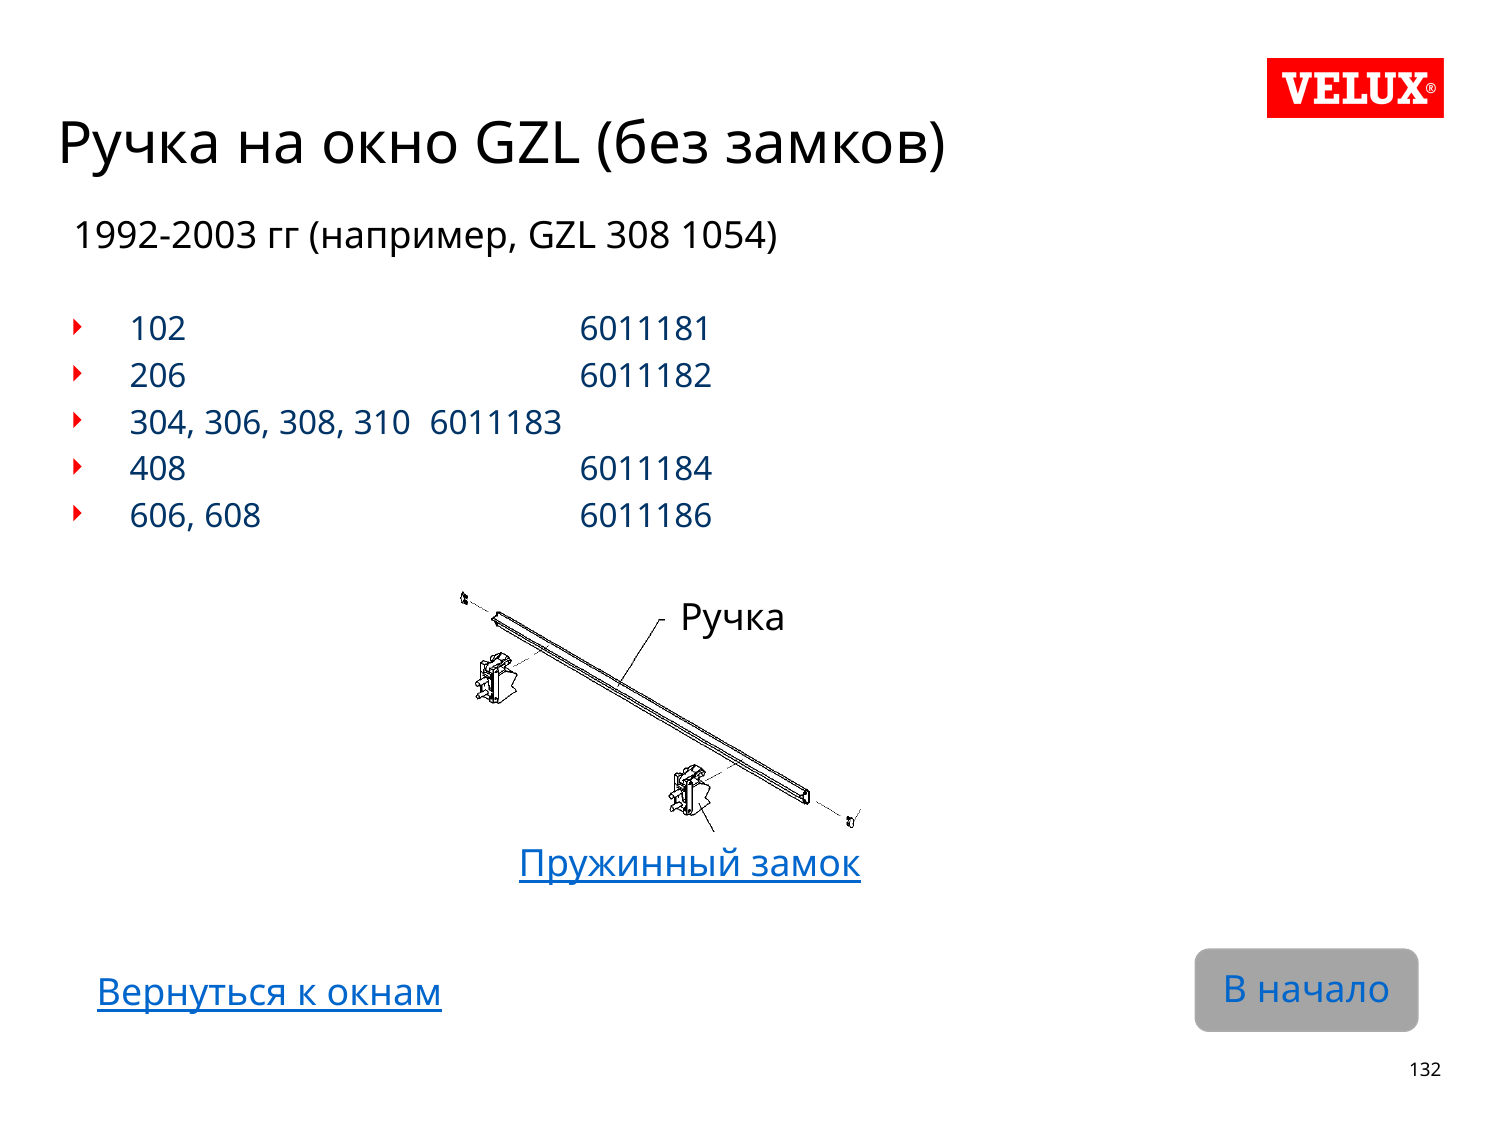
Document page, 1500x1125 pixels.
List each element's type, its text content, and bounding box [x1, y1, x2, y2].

text_box В начало [1195, 949, 1418, 1032]
list 1992-2003 гг (например, GZL 308 1054) 102 6011181 206 6011182 304, 306, 308, 310 6011183 408 6011184 606, 608 6011186 [70, 210, 1372, 703]
slide_number 132 [1392, 1057, 1442, 1095]
text_box Пружинный замок [503, 841, 926, 898]
picture [1267, 58, 1444, 118]
title Ручка на окно GZL (без замков) [56, 27, 1211, 182]
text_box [456, 585, 959, 833]
text_box Вернуться к окнам [81, 960, 996, 1027]
